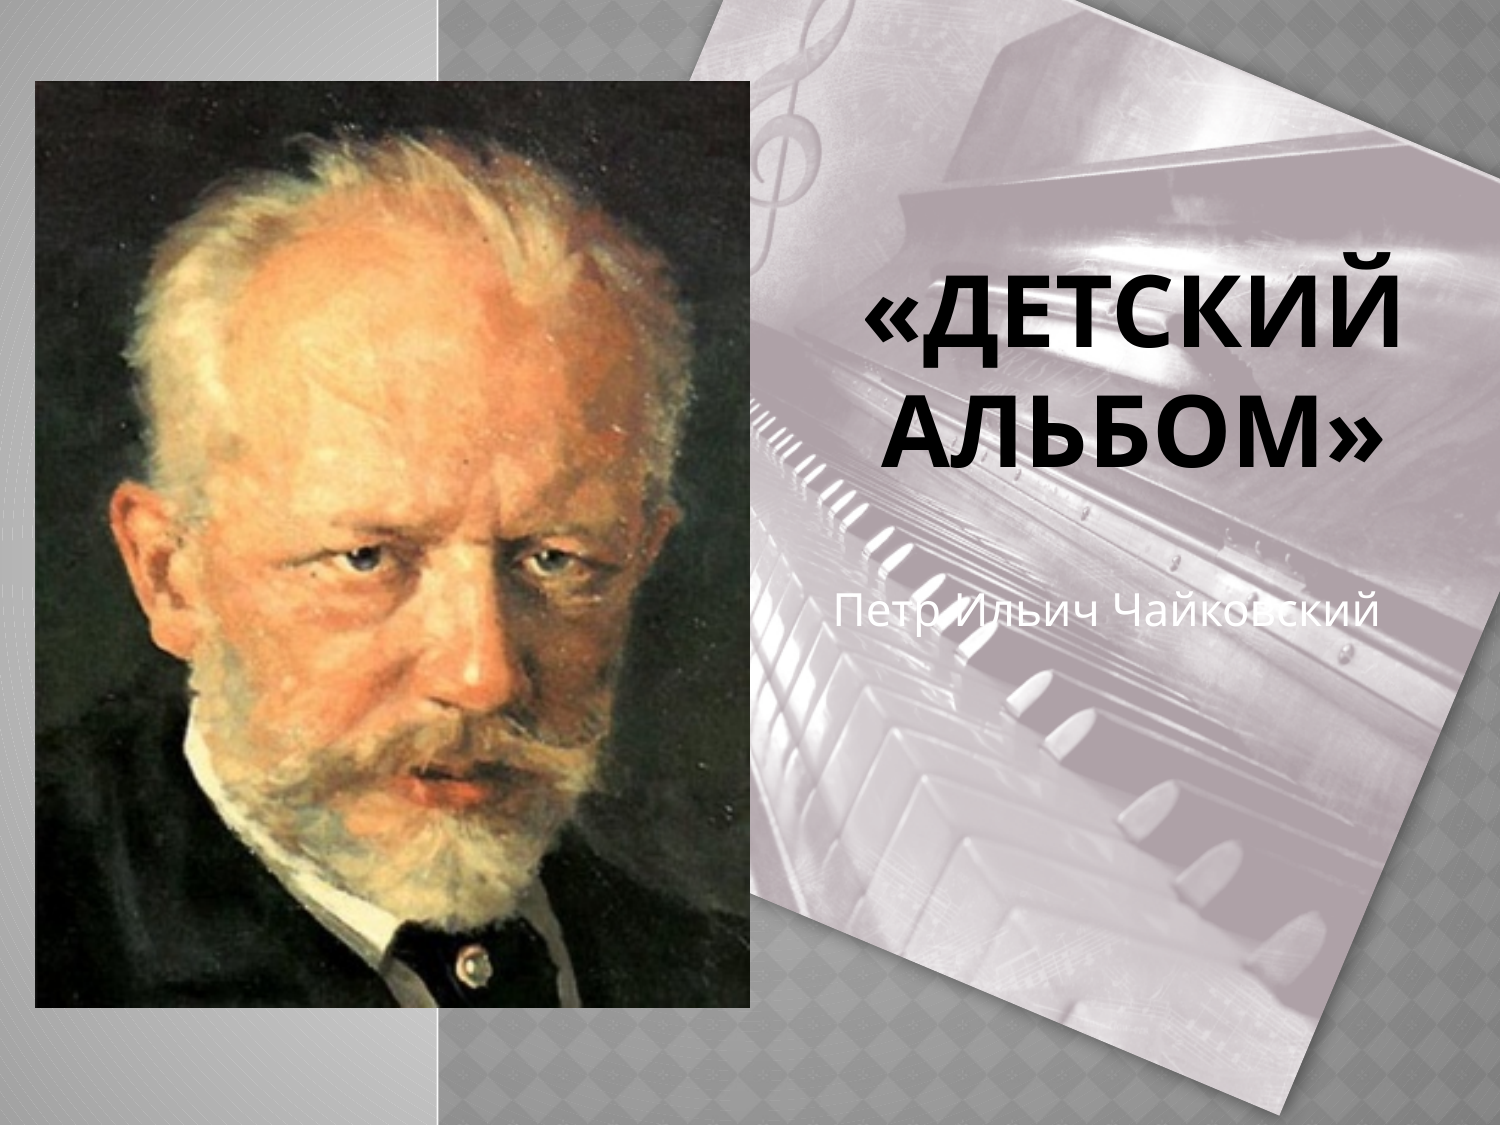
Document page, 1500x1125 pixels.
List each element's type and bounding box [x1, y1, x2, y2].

picture [34, 19, 1500, 1009]
